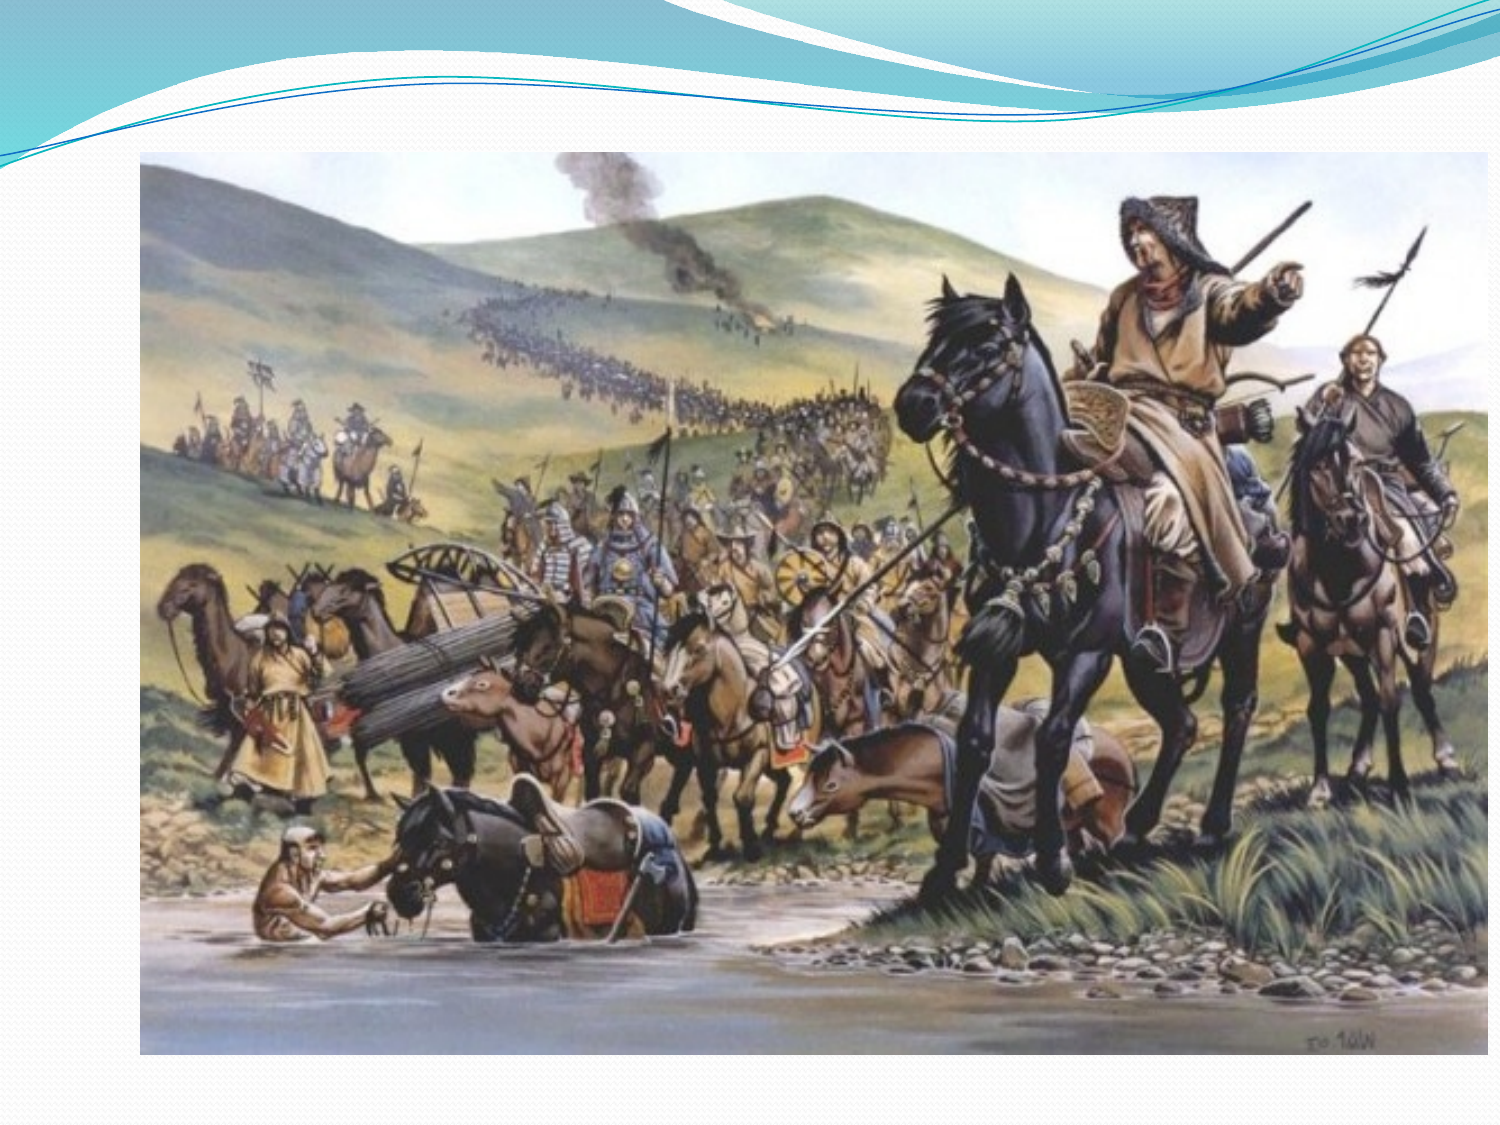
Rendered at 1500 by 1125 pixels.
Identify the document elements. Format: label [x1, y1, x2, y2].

list [140, 152, 1488, 1055]
